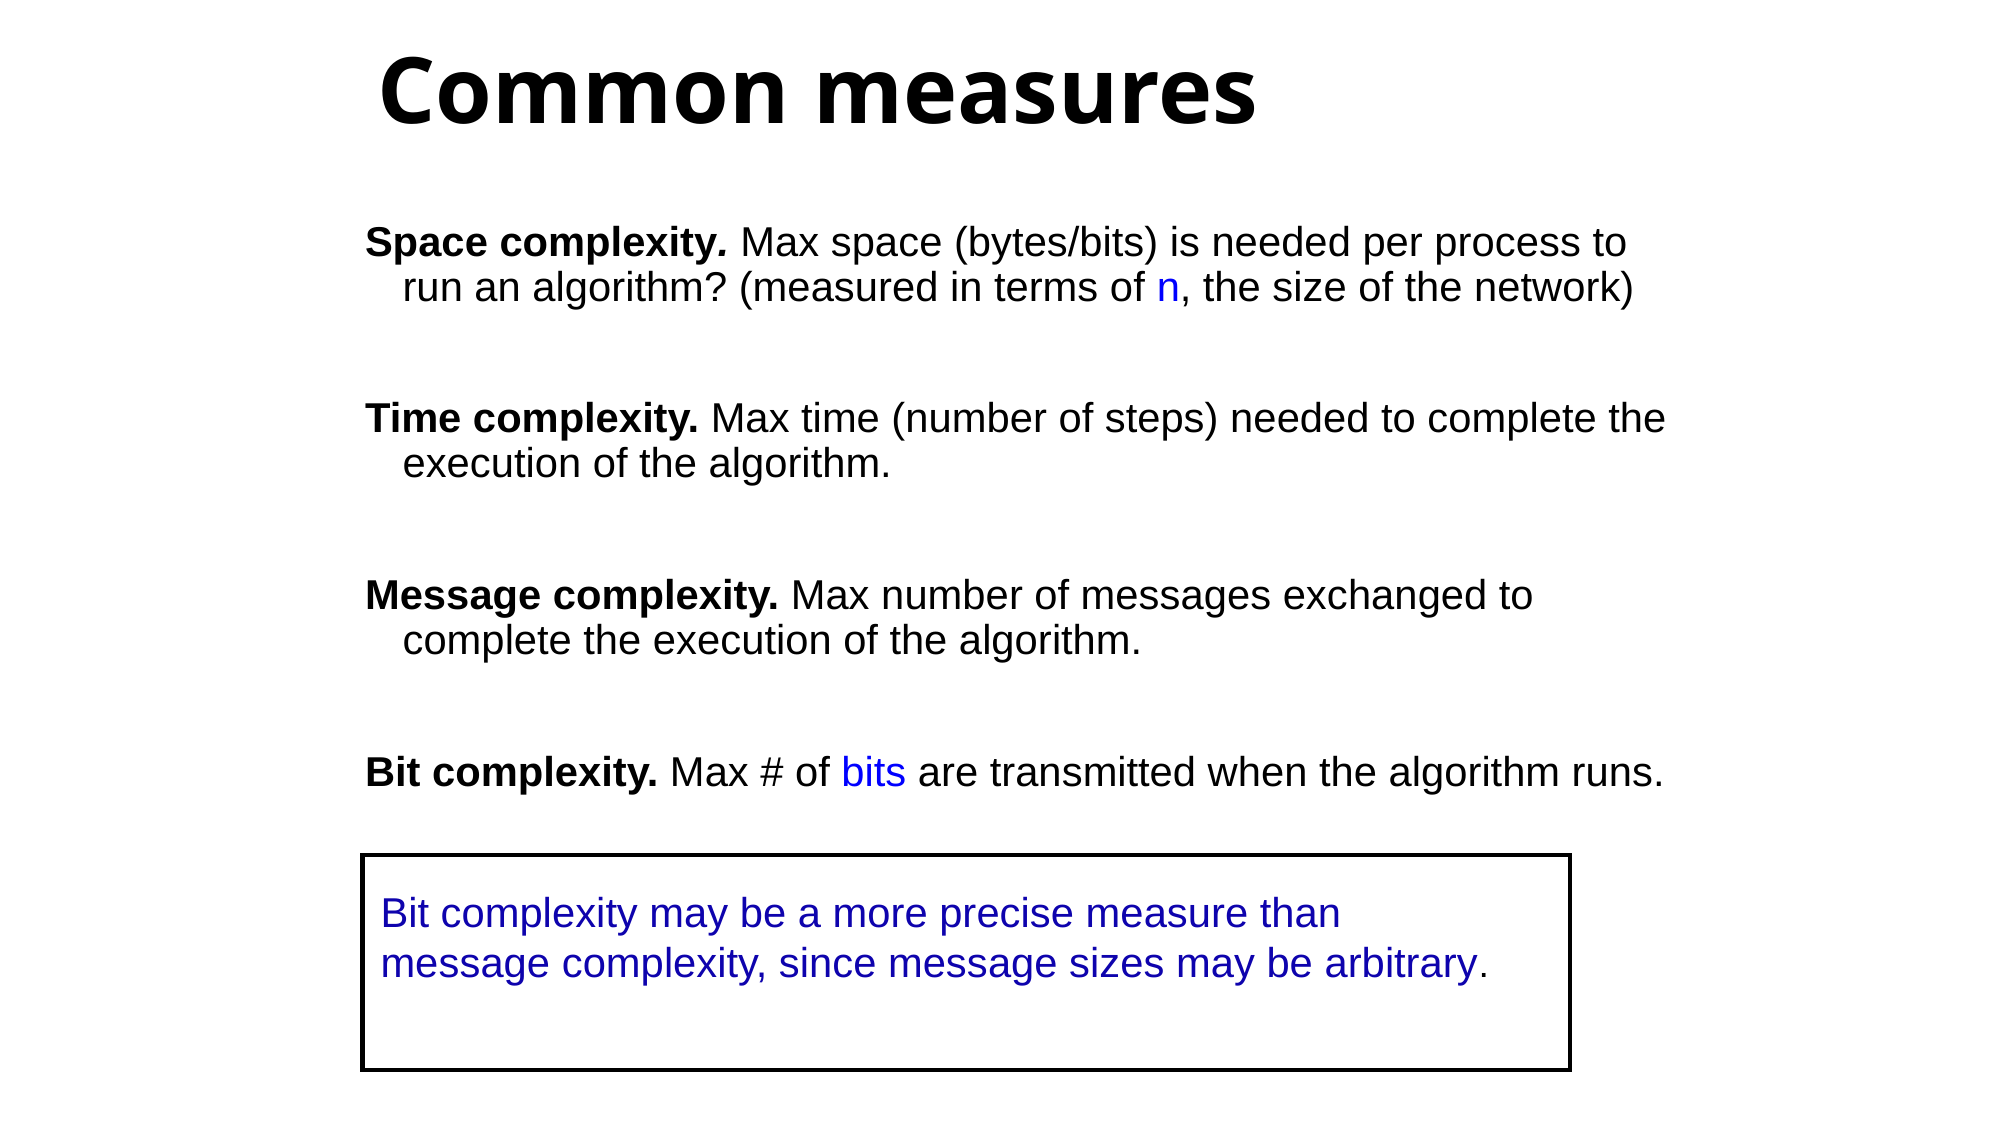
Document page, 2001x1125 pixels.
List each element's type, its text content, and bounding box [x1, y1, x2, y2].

title Common measures [362, 0, 1638, 188]
list Space complexity. Max space (bytes/bits) is needed per process to run an algorithm? (measured in terms of n, the size of the network) Time complexity. Max time (number of steps) needed to complete the execution of the algorithm. Message complexity. Max number of messages exchanged to complete the execution of the algorithm. Bit complexity. Max # of bits are transmitted when the algorithm runs. [350, 212, 1700, 963]
text_box [362, 855, 1571, 1070]
